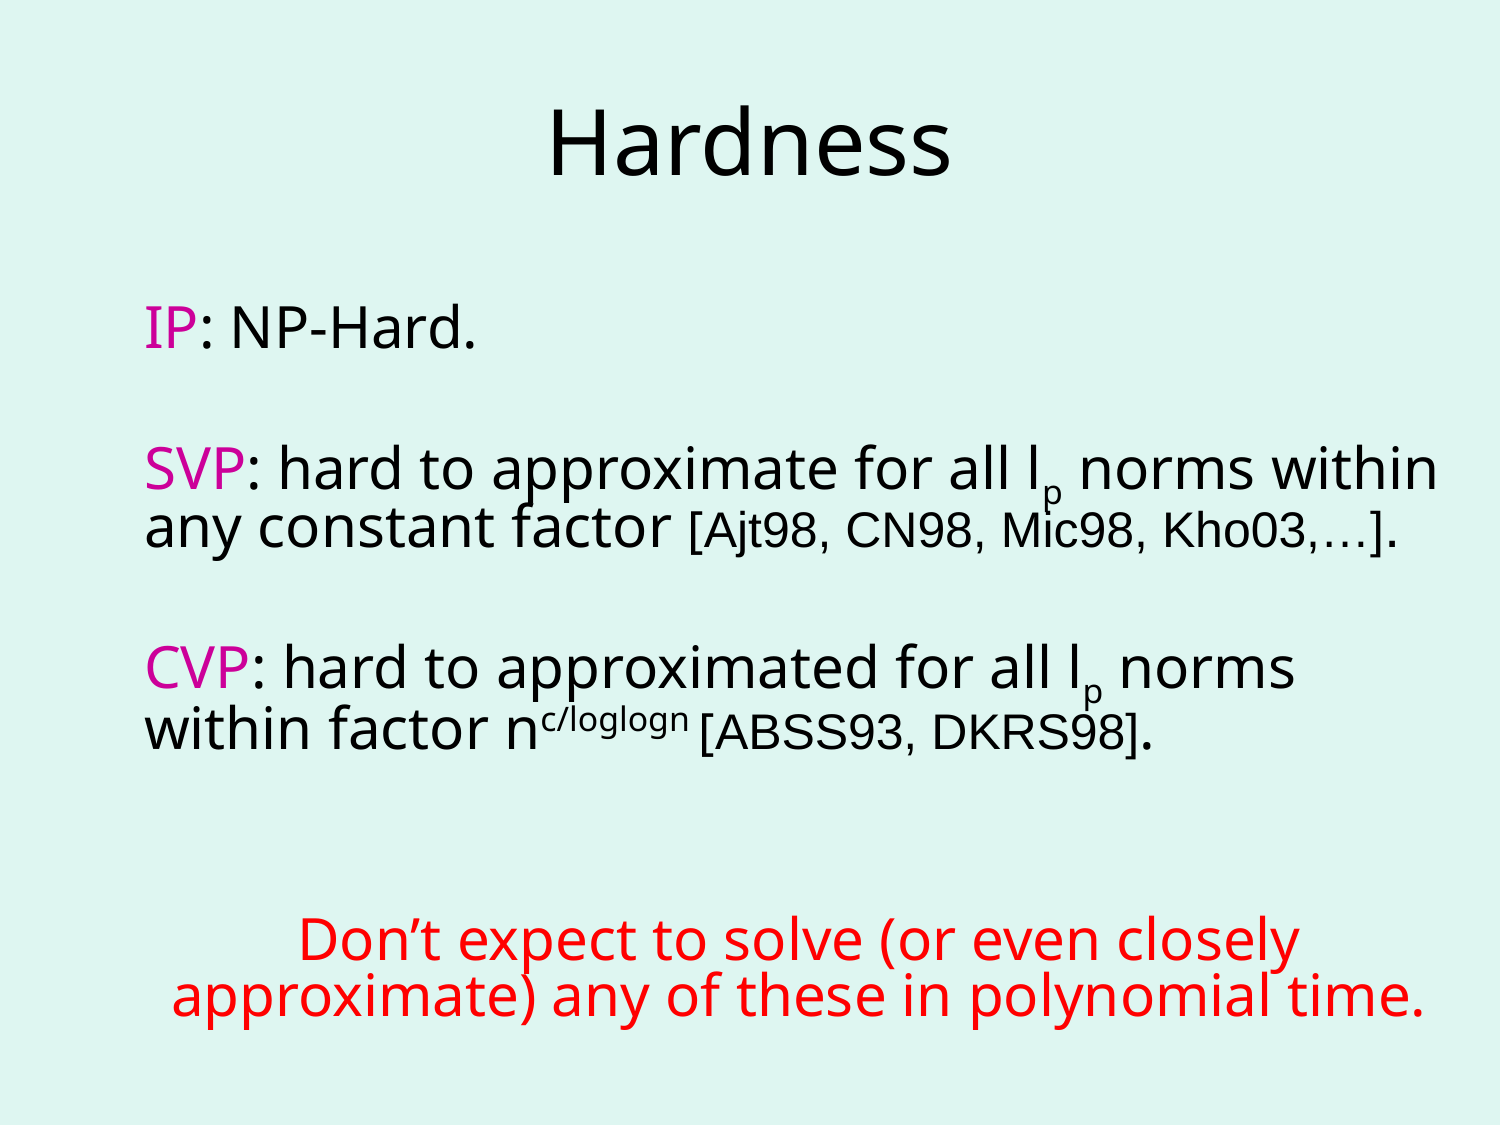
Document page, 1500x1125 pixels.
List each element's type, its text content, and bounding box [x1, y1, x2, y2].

title Hardness [75, 45, 1425, 233]
list IP: NP-Hard. SVP: hard to approximate for all lp norms within any constant factor [Ajt98, CN98, Mic98, Kho03,…]. CVP: hard to approximated for all lp norms within factor nc/loglogn [ABSS93, DKRS98]. Don’t expect to solve (or even closely approximate) any of these in polynomial time. [54, 295, 1469, 1039]
